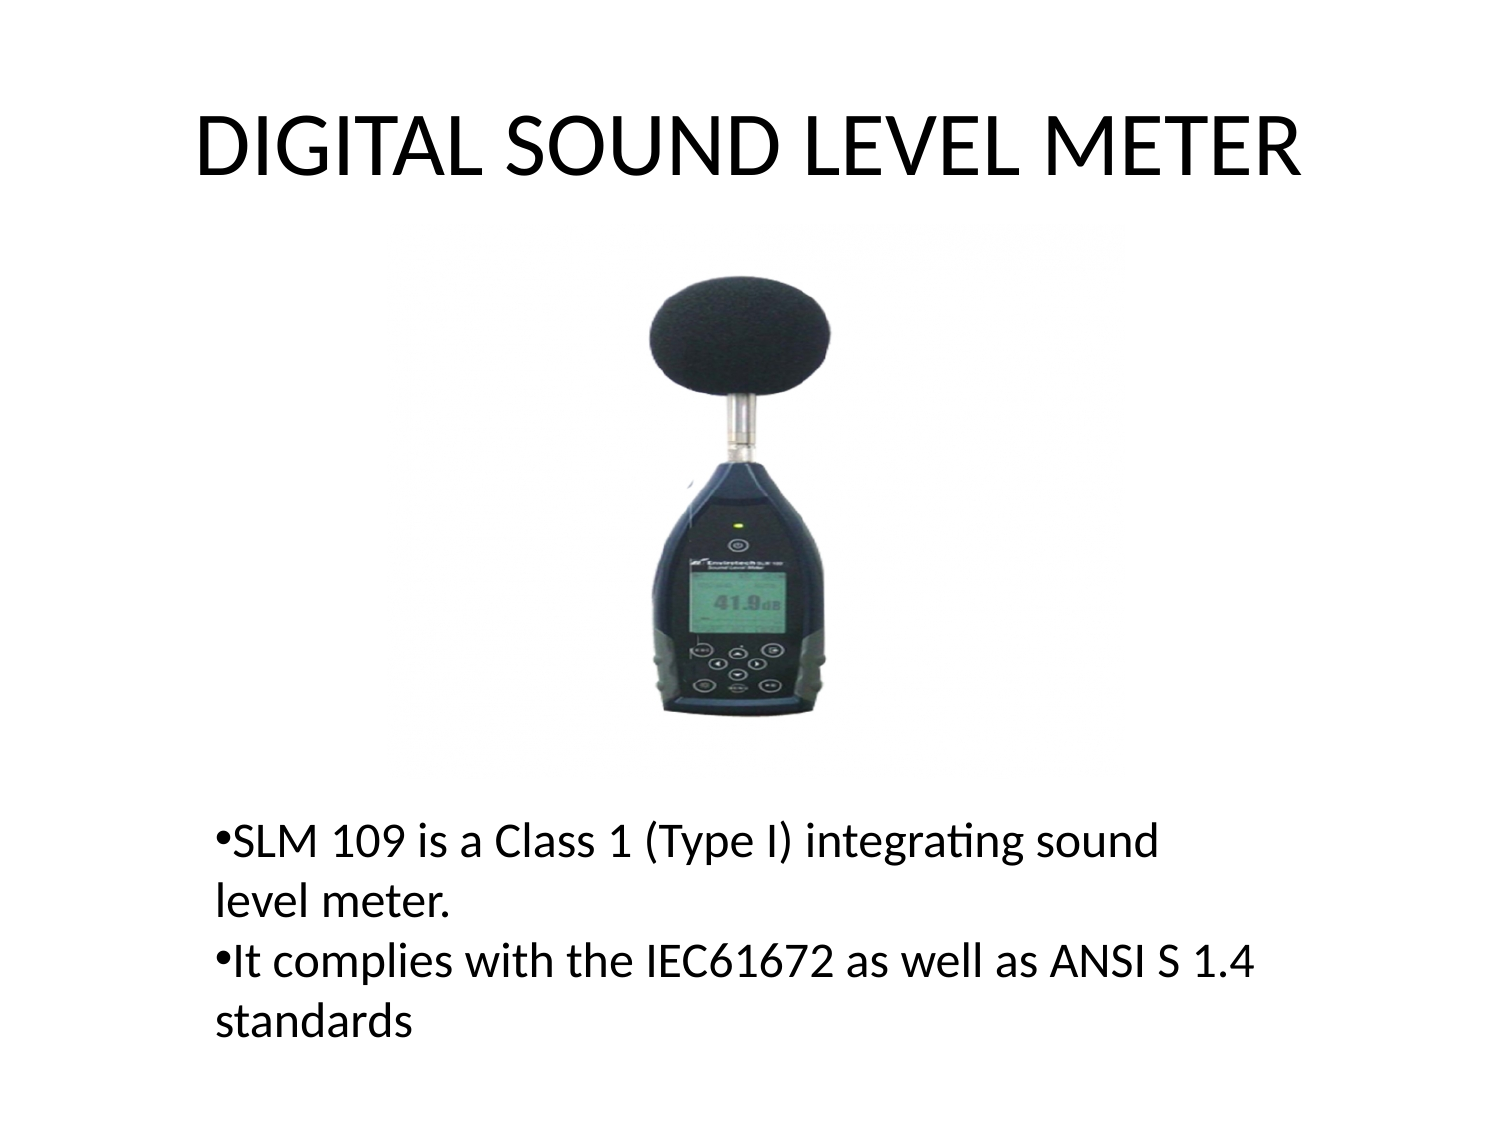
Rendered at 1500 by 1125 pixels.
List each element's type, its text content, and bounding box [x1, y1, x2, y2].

text_box SLM 109 is a Class 1 (Type I) integrating sound level meter. It complies with the IEC61672 as well as ANSI S 1.4 standards [200, 799, 1275, 1055]
title DIGITAL SOUND LEVEL METER [75, 45, 1425, 233]
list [387, 224, 1125, 779]
